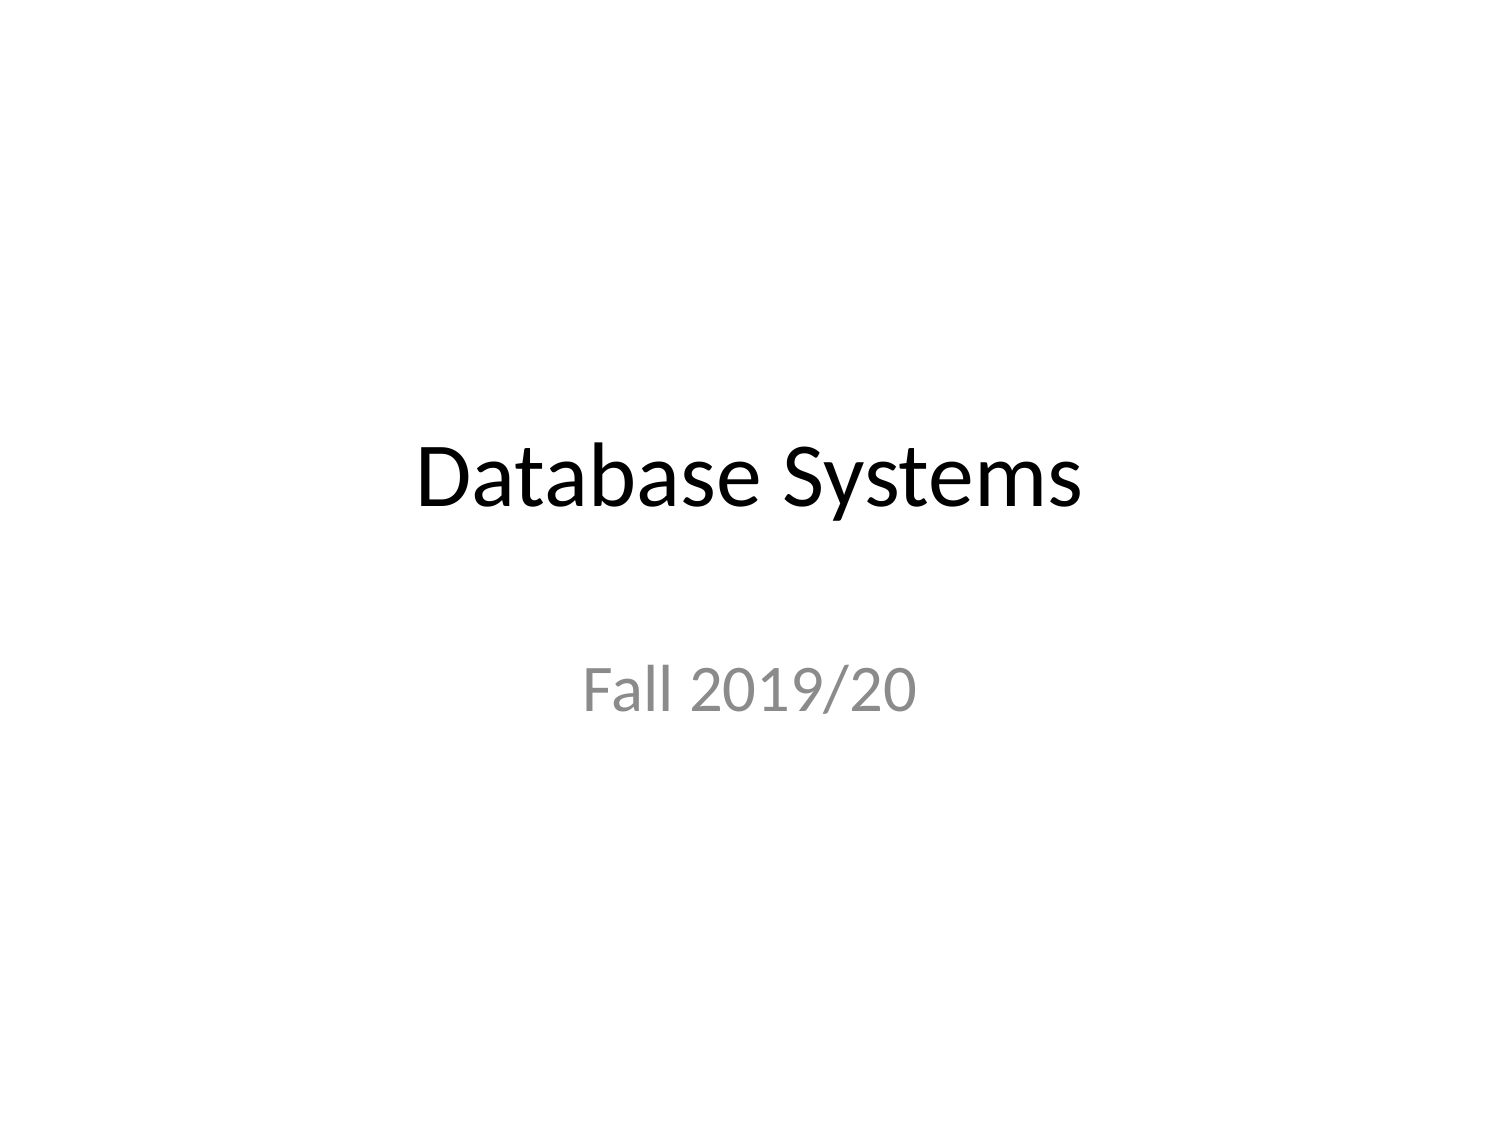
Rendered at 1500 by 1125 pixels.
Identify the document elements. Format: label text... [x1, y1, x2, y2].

subtitle Fall 2019/20 [225, 637, 1275, 925]
title Database Systems [112, 349, 1388, 591]
